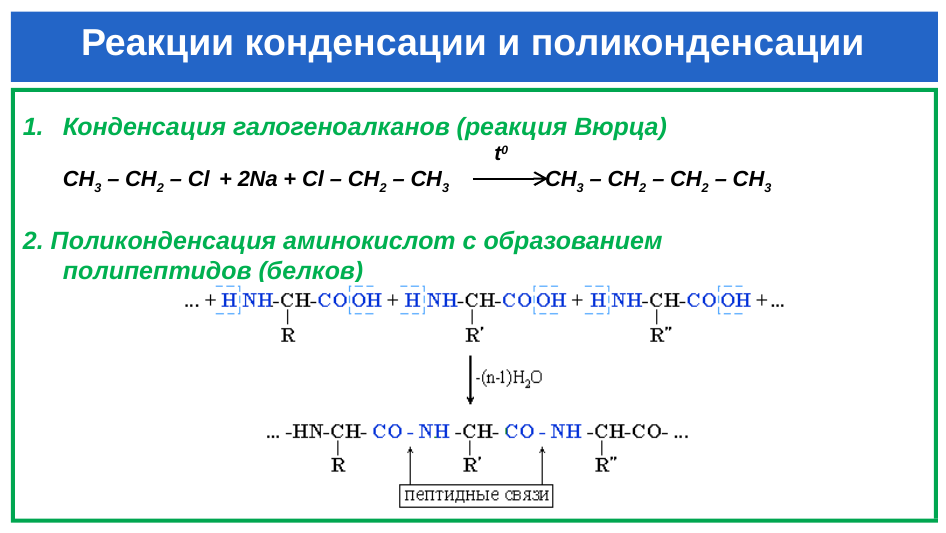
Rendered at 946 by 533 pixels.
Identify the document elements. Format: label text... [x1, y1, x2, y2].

picture [181, 281, 787, 514]
list Конденсация галогеноалканов (реакция Вюрца) t0 CH3 – CH2 – Cl + 2Na + Cl – CH2 – CH3 CH3 – CH2 – CH2 – CH3 2. Поликонденсация аминокислот с образованием полипептидов (белков) [22, 109, 848, 282]
title Реакции конденсации и поликонденсации [49, 18, 897, 64]
